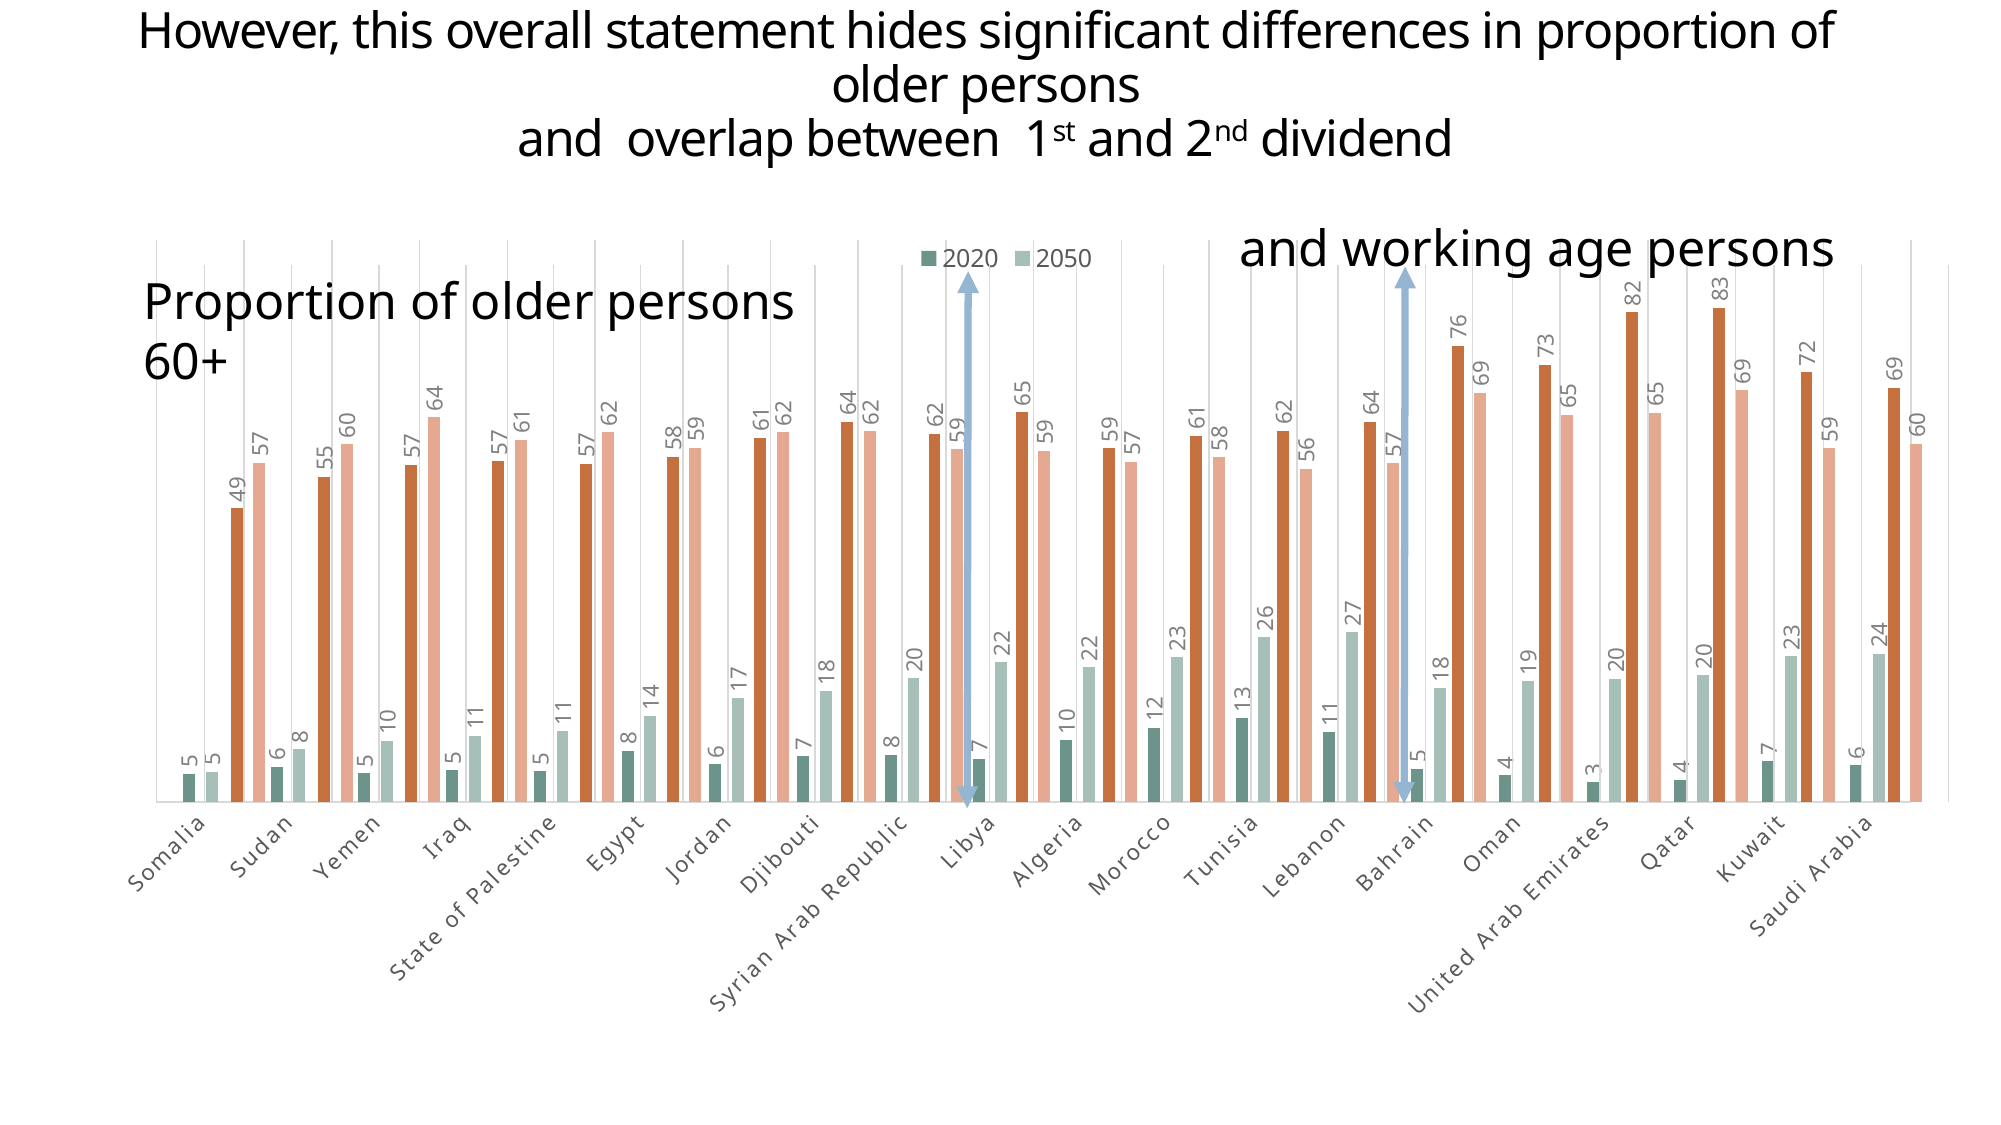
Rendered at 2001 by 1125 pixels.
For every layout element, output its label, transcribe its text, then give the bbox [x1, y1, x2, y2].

title However, this overall statement hides significant differences in proportion of older persons and overlap between 1st and 2nd dividend [83, 11, 1890, 160]
chart [62, 191, 1957, 1109]
